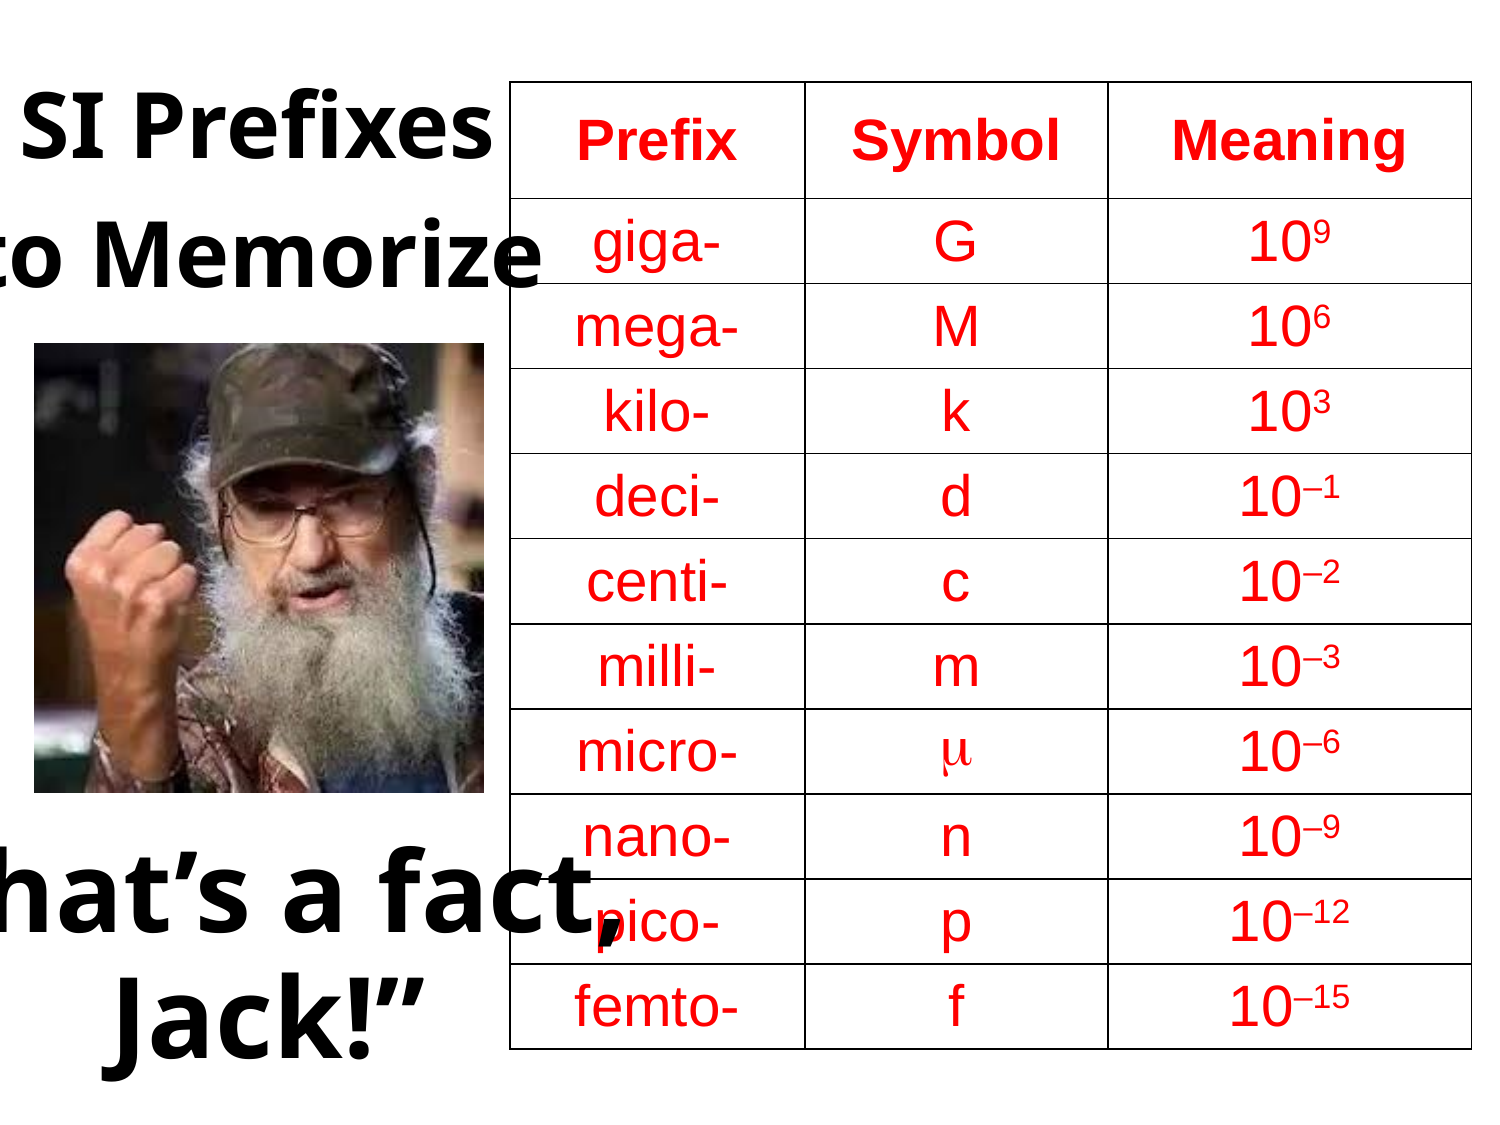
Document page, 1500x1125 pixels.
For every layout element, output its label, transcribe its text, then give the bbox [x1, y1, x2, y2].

table_cell p [806, 880, 1107, 963]
table_cell c [806, 539, 1107, 623]
table_header Meaning [1109, 83, 1471, 198]
table_cell 109 [1109, 199, 1471, 283]
table_cell femto- [511, 965, 804, 1048]
table_cell mega- [511, 284, 804, 368]
table_cell 103 [1109, 369, 1471, 453]
text_box SI Prefixes to Memorize [0, 59, 617, 313]
text_box Jack!” [39, 939, 497, 1089]
table_cell m [806, 625, 1107, 708]
table_header Prefix [511, 83, 804, 198]
table_cell giga- [511, 199, 804, 283]
table_cell 10–15 [1109, 965, 1471, 1048]
table_cell milli- [511, 625, 804, 708]
table_cell 10–1 [1109, 454, 1471, 538]
table_cell M [806, 284, 1107, 368]
table_cell deci- [511, 454, 804, 538]
table_cell d [806, 454, 1107, 538]
table_cell f [806, 965, 1107, 1048]
table_cell n [806, 795, 1107, 878]
table_cell 10–2 [1109, 539, 1471, 623]
table_header Symbol [806, 83, 1107, 198]
table_cell G [806, 199, 1107, 283]
picture [34, 343, 484, 793]
table_cell 10–9 [1109, 795, 1471, 878]
table_cell 106 [1109, 284, 1471, 368]
table_cell 10–6 [1109, 710, 1471, 793]
text_box “That’s a fact, [0, 812, 700, 963]
table_cell m [806, 710, 1107, 793]
table_cell nano- [511, 795, 804, 878]
table_cell kilo- [511, 369, 804, 453]
table_cell k [806, 369, 1107, 453]
table_cell micro- [511, 710, 804, 793]
table_cell pico- [700, 880, 804, 963]
table_cell centi- [511, 539, 804, 623]
table_cell 10–3 [1109, 625, 1471, 708]
table_cell 10–12 [1109, 880, 1471, 963]
